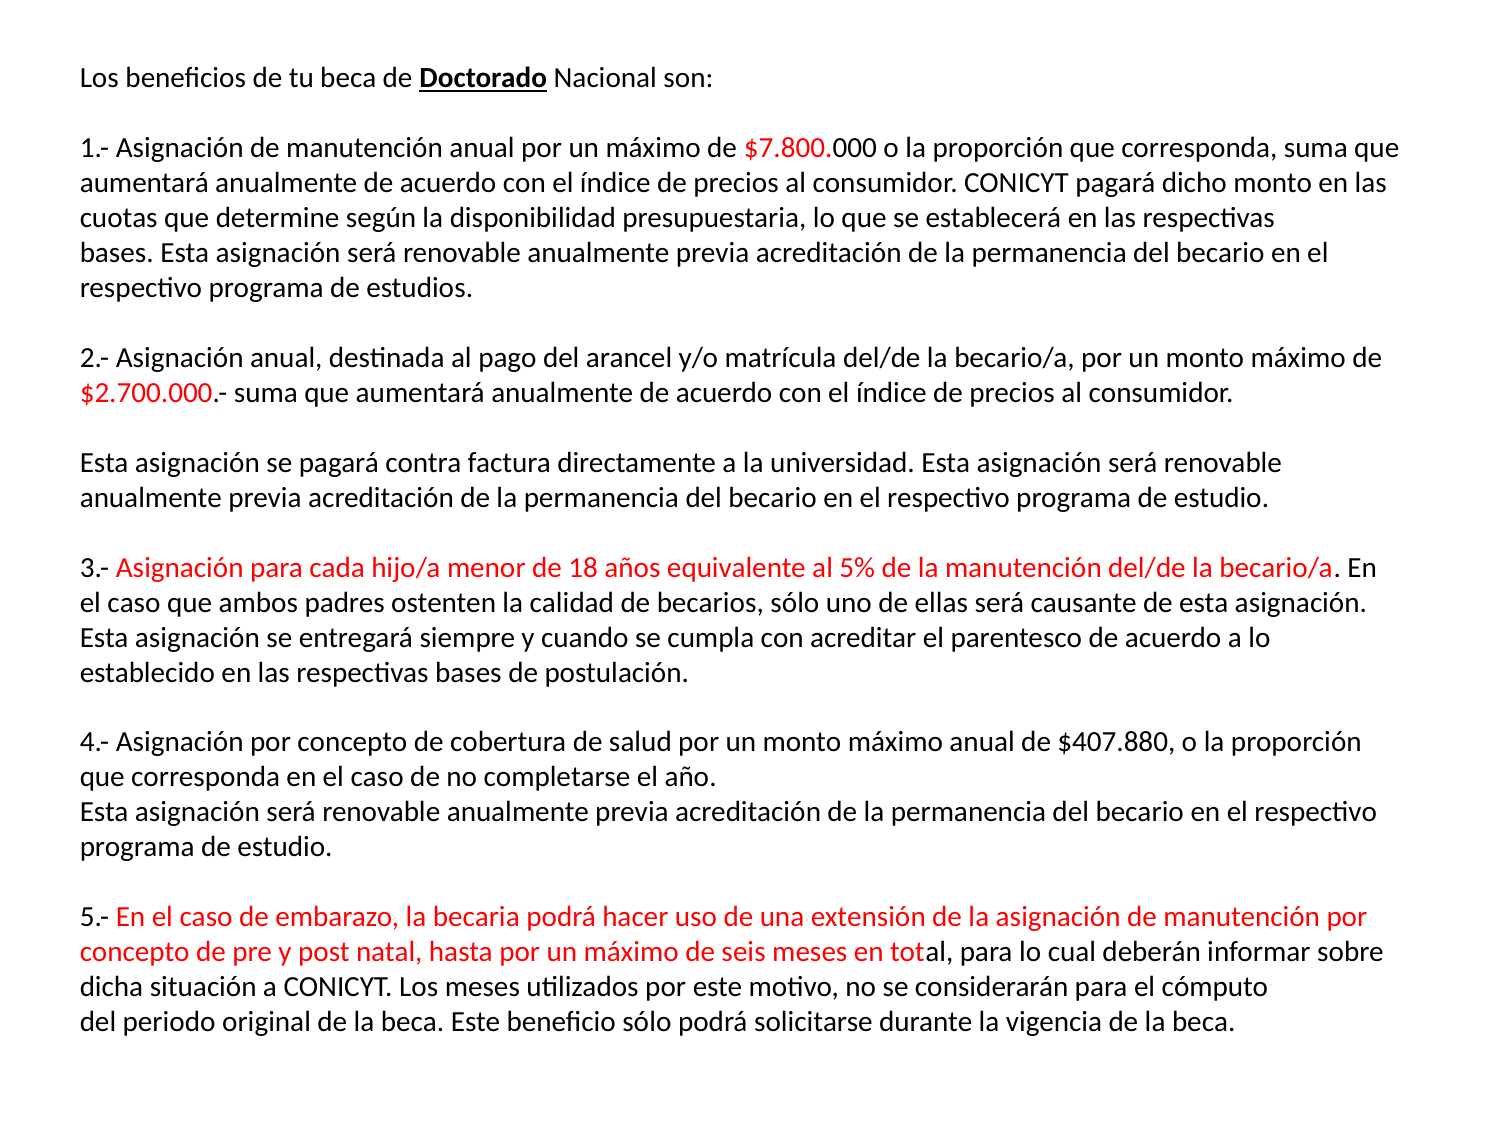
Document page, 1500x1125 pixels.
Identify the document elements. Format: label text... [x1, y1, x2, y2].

text_box Los beneficios de tu beca de Doctorado Nacional son: 1.- Asignación de manutención anual por un máximo de $7.800.000 o la proporción que corresponda, suma que aumentará anualmente de acuerdo con el índice de precios al consumidor. CONICYT pagará dicho monto en las cuotas que determine según la disponibilidad presupuestaria, lo que se establecerá en las respectivas bases. Esta asignación será renovable anualmente previa acreditación de la permanencia del becario en el respectivo programa de estudios. 2.- Asignación anual, destinada al pago del arancel y/o matrícula del/de la becario/a, por un monto máximo de $2.700.000.- suma que aumentará anualmente de acuerdo con el índice de precios al consumidor. Esta asignación se pagará contra factura directamente a la universidad. Esta asignación será renovable anualmente previa acreditación de la permanencia del becario en el respectivo programa de estudio. 3.- Asignación para cada hijo/a menor de 18 años equivalente al 5% de la manutención del/de la becario/a. En el caso que ambos padres ostenten la calidad de becarios, sólo uno de ellas será causante de esta asignación. Esta asignación se entregará siempre y cuando se cumpla con acreditar el parentesco de acuerdo a lo establecido en las respectivas bases de postulación. 4.- Asignación por concepto de cobertura de salud por un monto máximo anual de $407.880, o la proporción que corresponda en el caso de no completarse el año. Esta asignación será renovable anualmente previa acreditación de la permanencia del becario en el respectivo programa de estudio. 5.- En el caso de embarazo, la becaria podrá hacer uso de una extensión de la asignación de manutención por concepto de pre y post natal, hasta por un máximo de seis meses en total, para lo cual deberán informar sobre dicha situación a CONICYT. Los meses utilizados por este motivo, no se considerarán para el cómputo del periodo original de la beca. Este beneficio sólo podrá solicitarse durante la vigencia de la beca. [65, 51, 1420, 1115]
